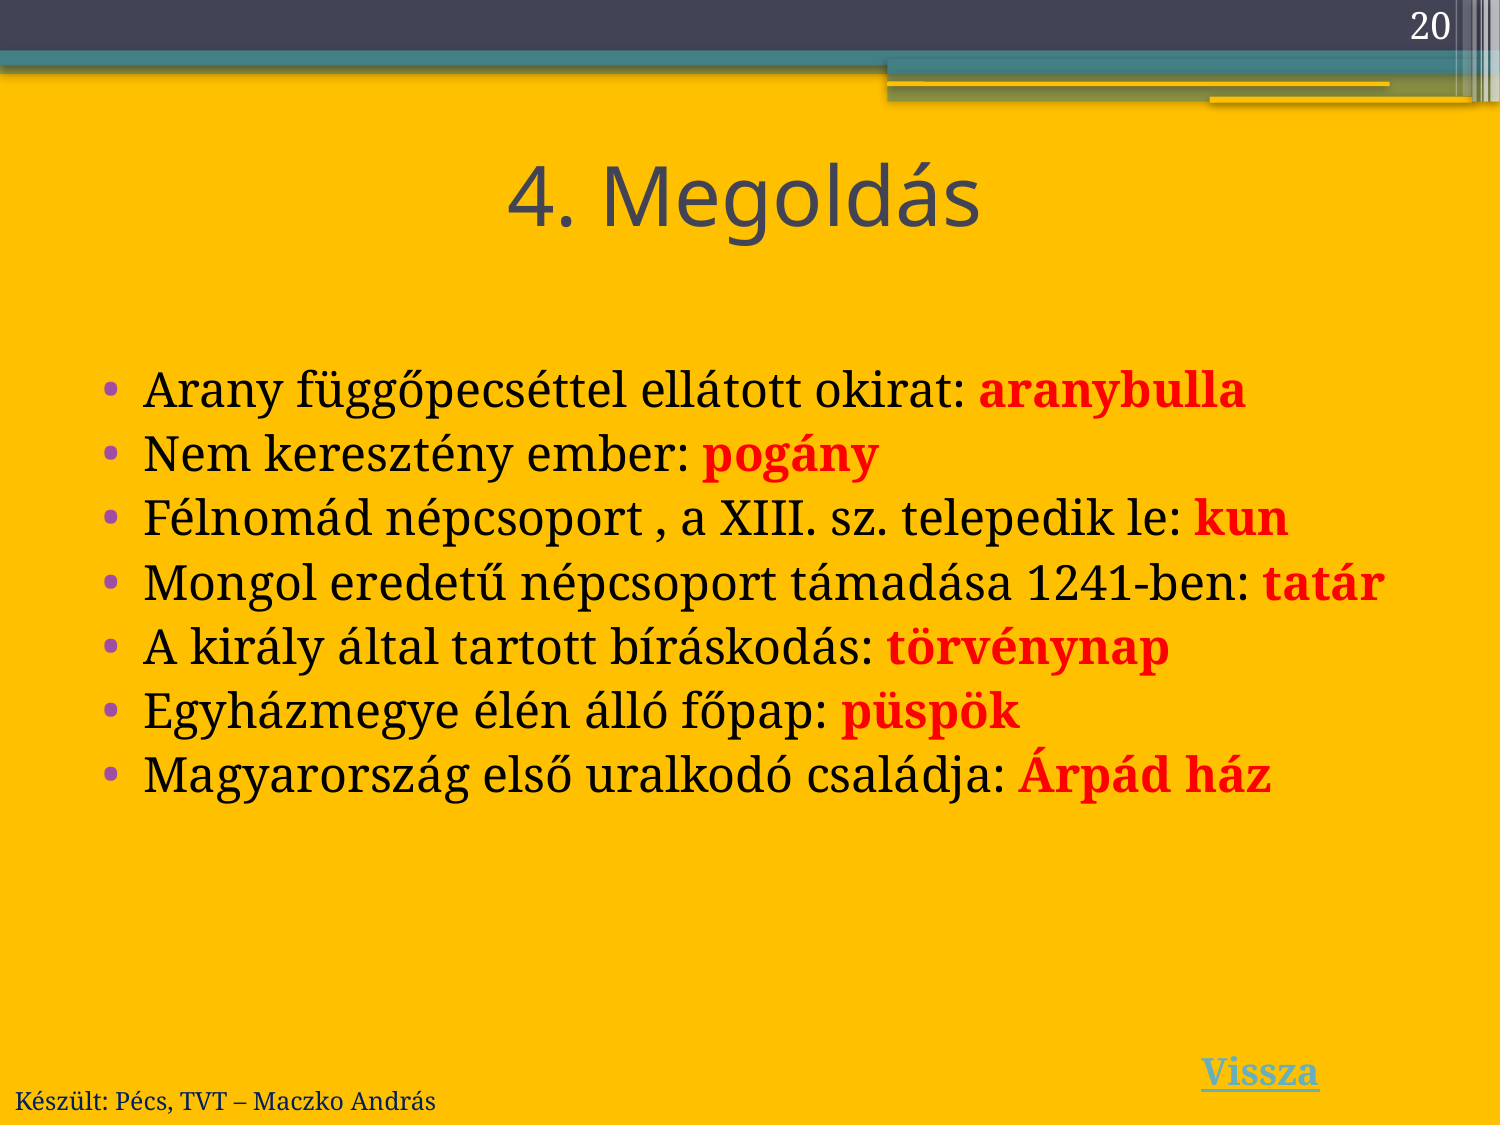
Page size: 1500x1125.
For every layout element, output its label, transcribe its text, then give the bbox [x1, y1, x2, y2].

slide_number 20 [1341, 0, 1466, 61]
text_box Vissza [1186, 1040, 1335, 1107]
list Arany függőpecséttel ellátott okirat: aranybulla Nem keresztény ember: pogány Félnomád népcsoport , a XIII. sz. telepedik le: kun Mongol eredetű népcsoport támadása 1241-ben: tatár A király által tartott bíráskodás: törvénynap Egyházmegye élén álló főpap: püspök Magyarország első uralkodó családja: Árpád ház [70, 351, 1421, 856]
title 4. Megoldás [70, 105, 1421, 281]
text_box Készült: Pécs, TVT – Maczko András [0, 1078, 786, 1123]
